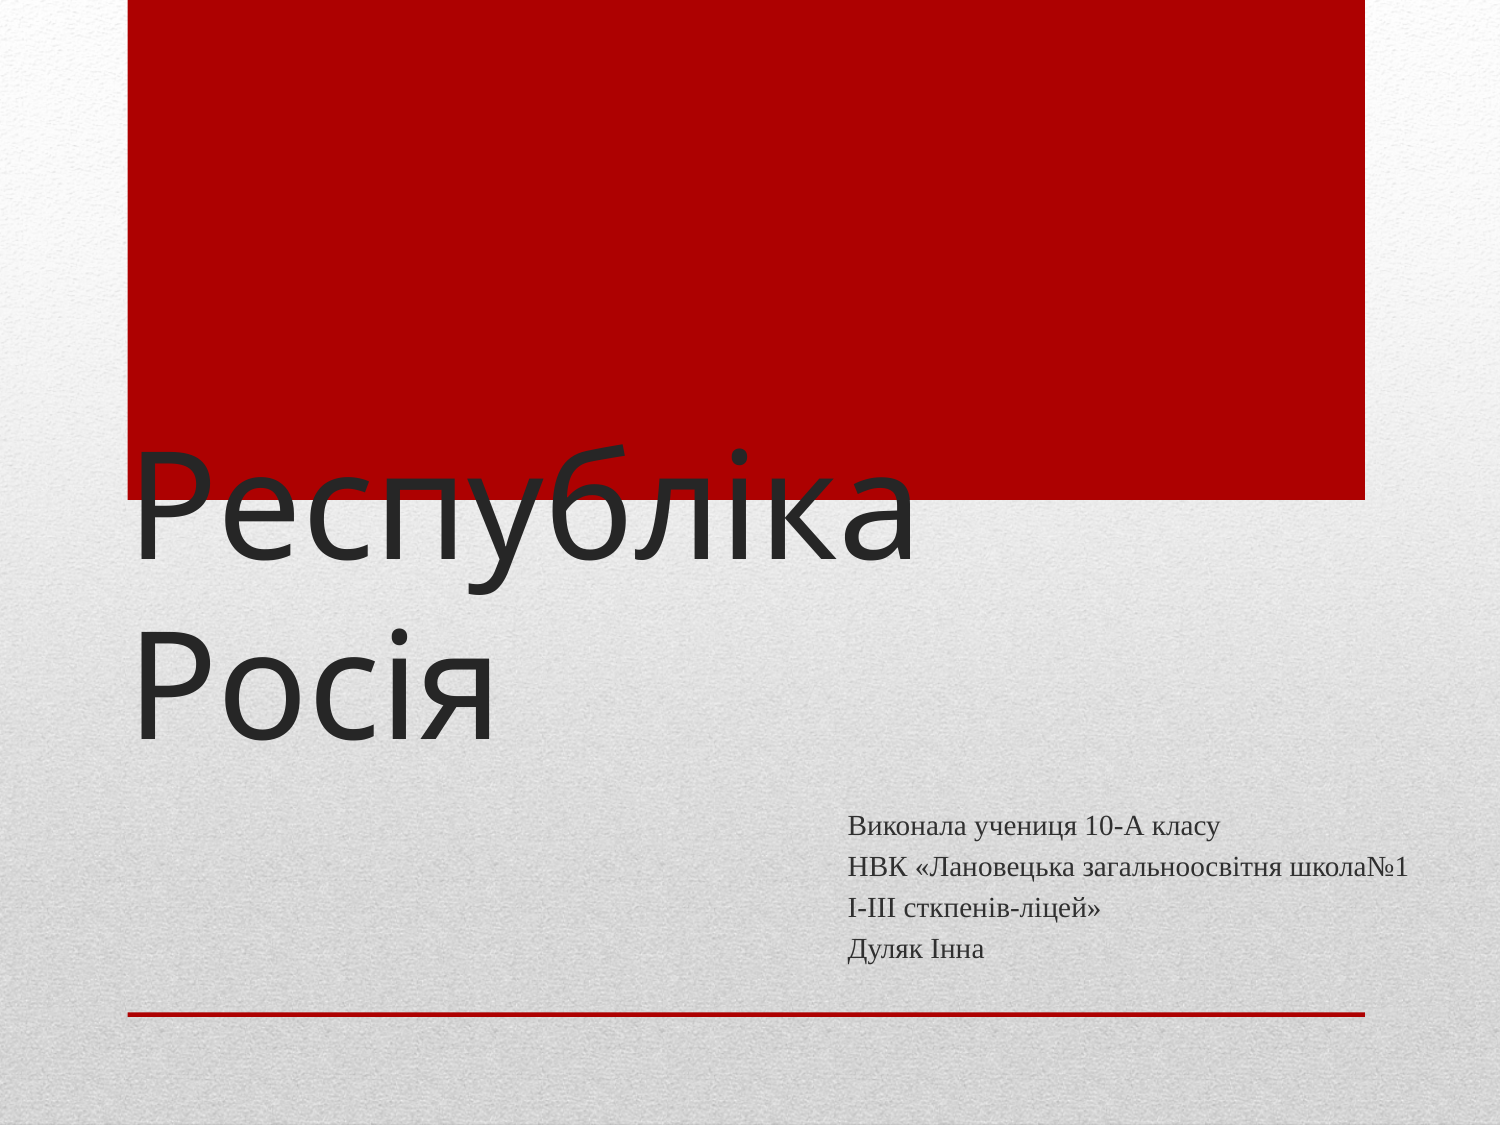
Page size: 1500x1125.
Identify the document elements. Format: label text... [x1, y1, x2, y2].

title Республіка Росія [112, 527, 1350, 777]
subtitle Виконала учениця 10-А класу НВК «Лановецька загальноосвітня школа№1 І-ІІІ сткпенів-ліцей» Дуляк Інна [832, 798, 1447, 988]
